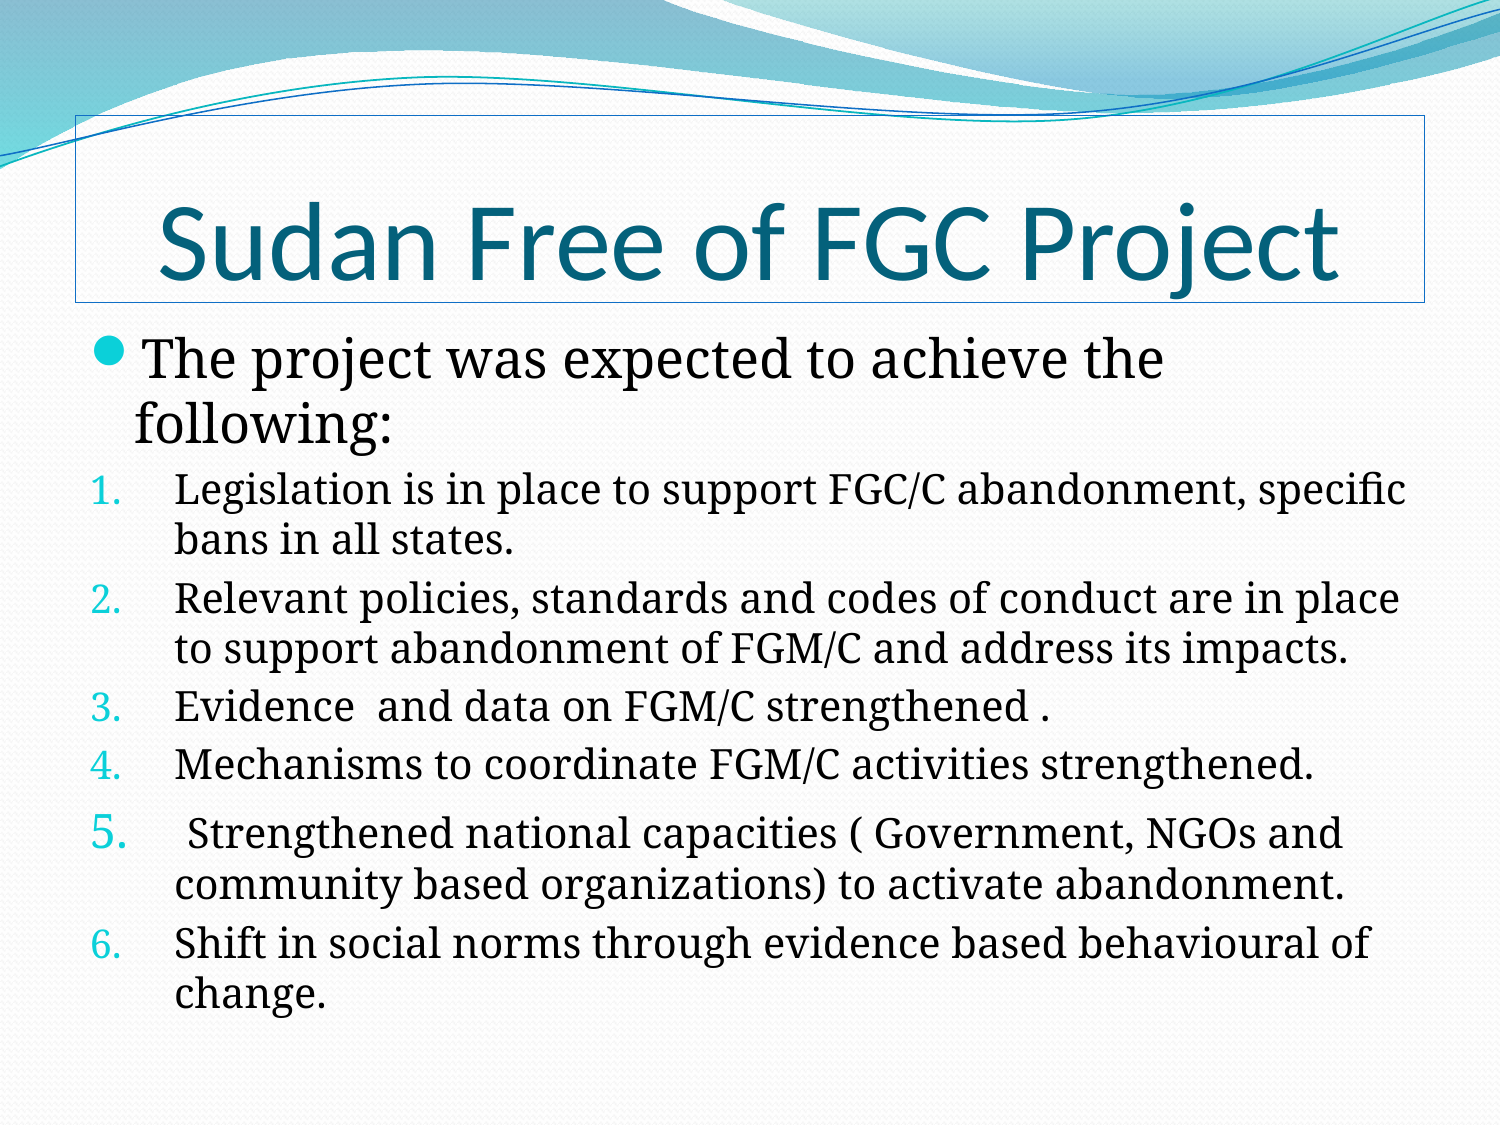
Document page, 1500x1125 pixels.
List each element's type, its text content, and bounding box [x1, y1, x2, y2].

title Sudan Free of FGC Project [75, 115, 1425, 303]
list The project was expected to achieve the following: Legislation is in place to support FGC/C abandonment, specific bans in all states. Relevant policies, standards and codes of conduct are in place to support abandonment of FGM/C and address its impacts. Evidence and data on FGM/C strengthened . Mechanisms to coordinate FGM/C activities strengthened. Strengthened national capacities ( Government, NGOs and community based organizations) to activate abandonment. Shift in social norms through evidence based behavioural of change. [75, 317, 1425, 1038]
